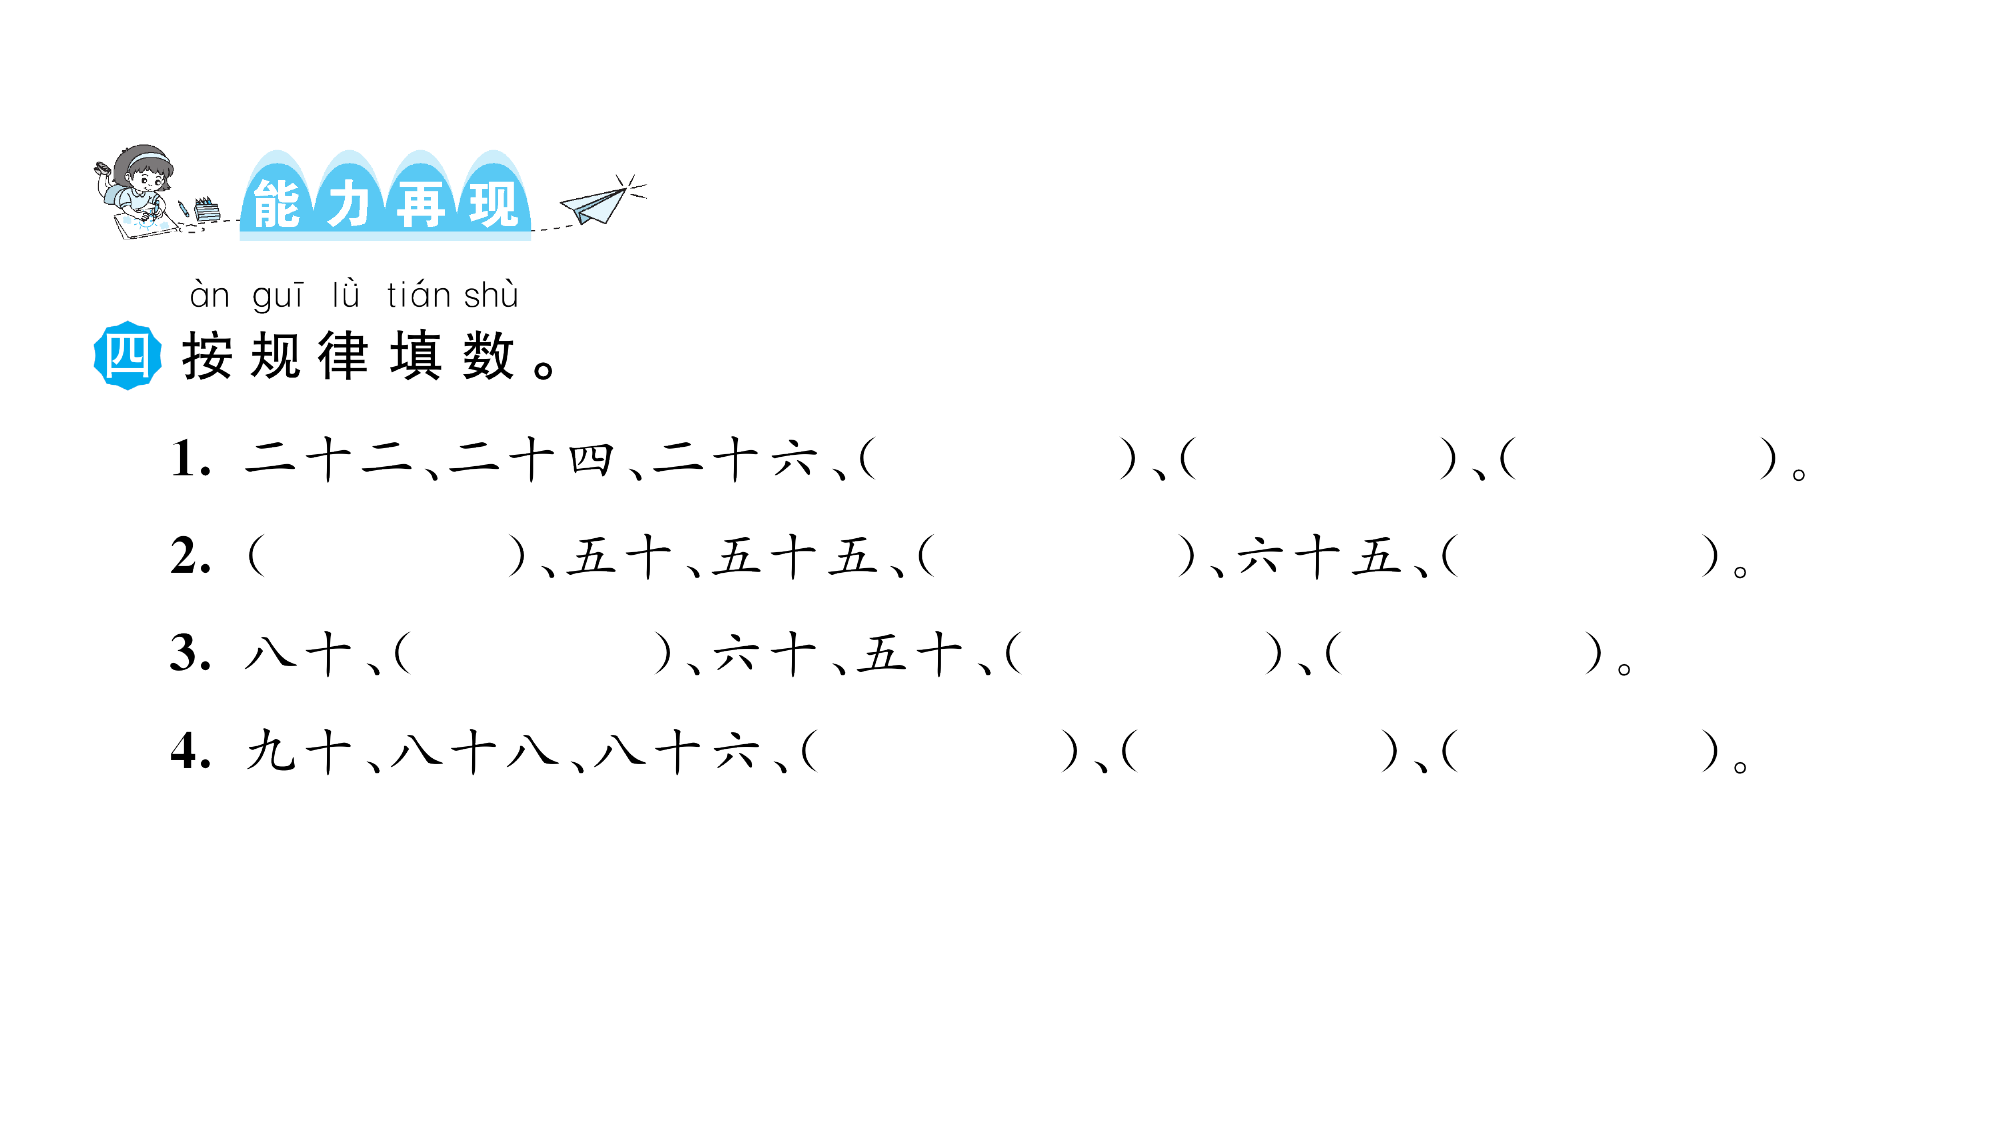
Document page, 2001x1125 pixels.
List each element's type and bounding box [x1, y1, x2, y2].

picture [90, 113, 1981, 788]
